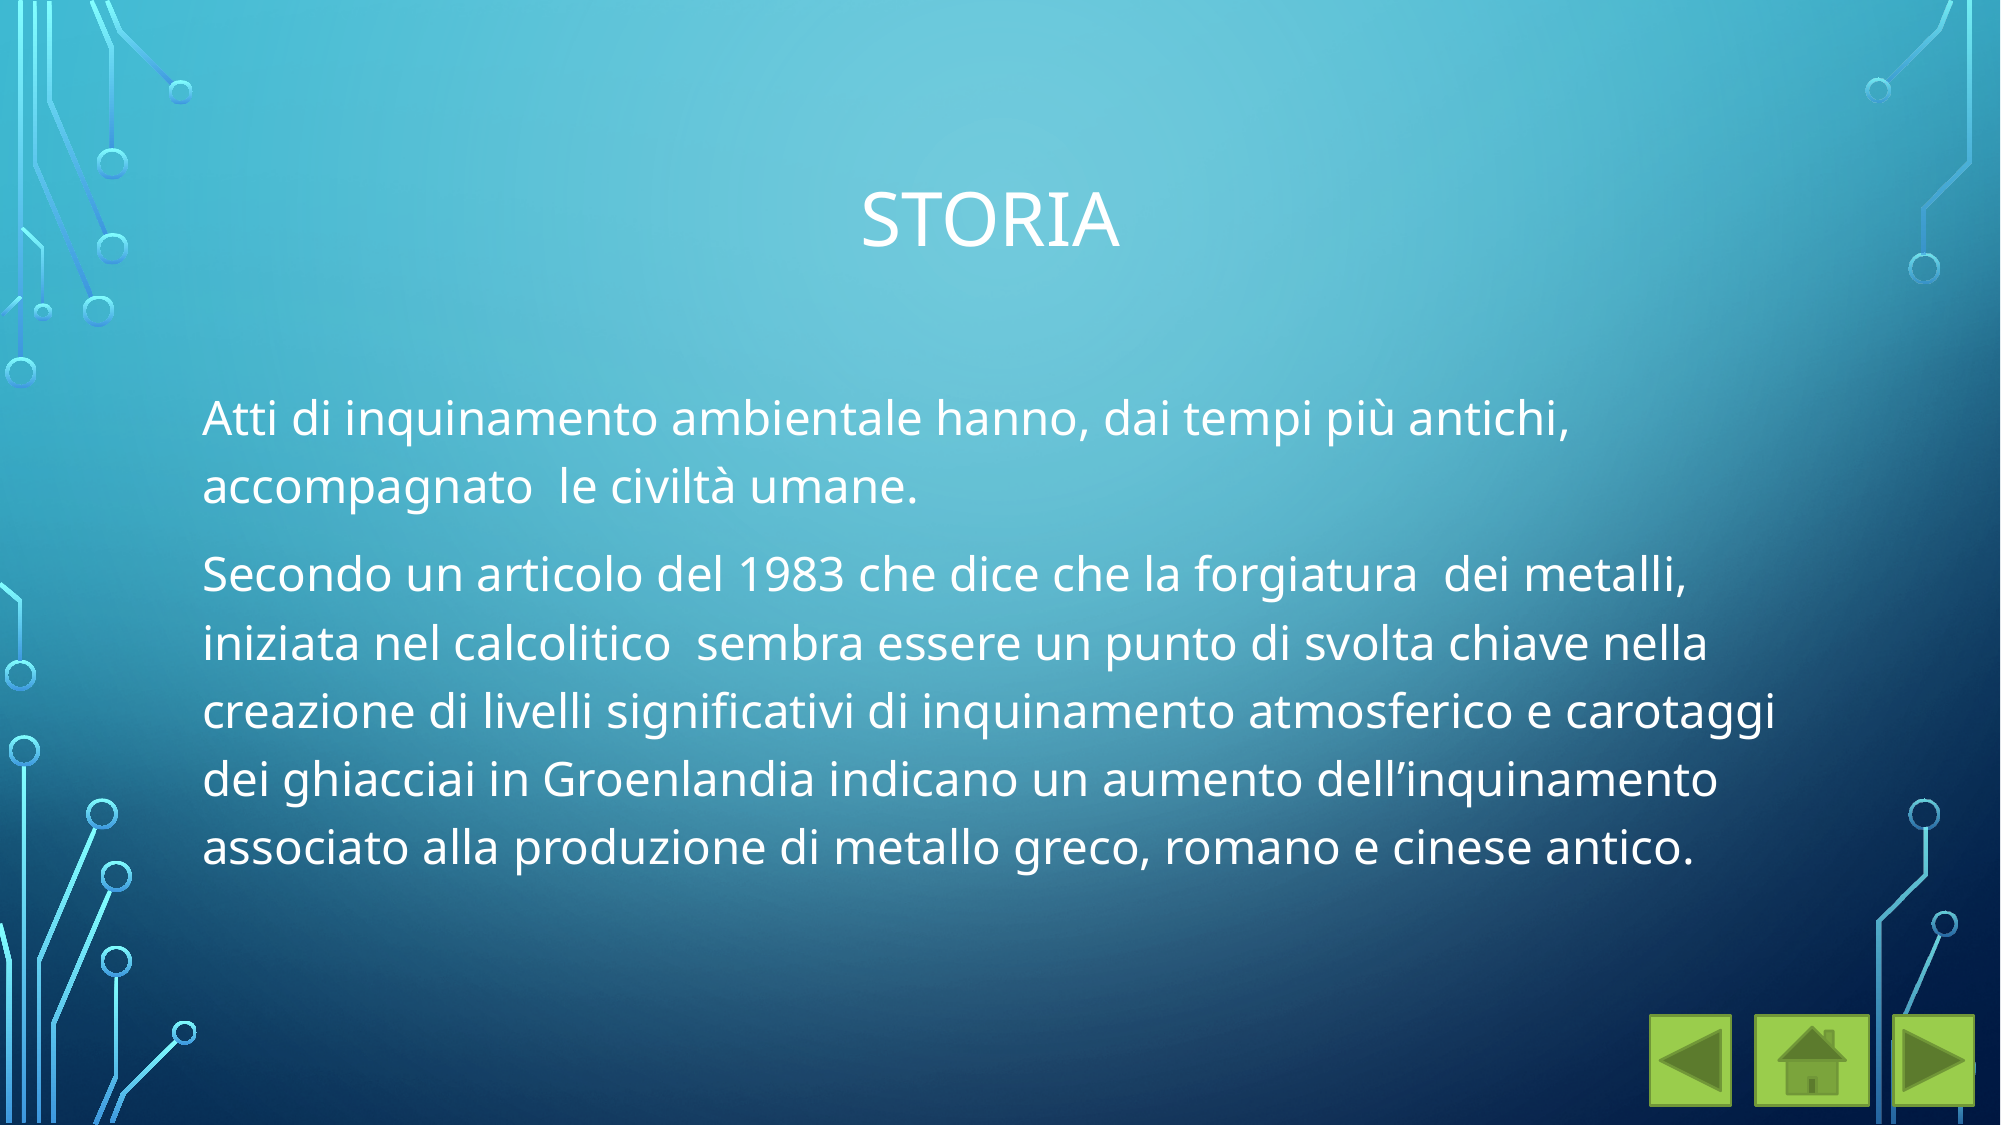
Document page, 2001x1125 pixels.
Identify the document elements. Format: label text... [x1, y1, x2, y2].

text_box [1754, 1014, 1870, 1107]
text_box [1892, 1014, 1975, 1107]
text_box [1649, 1014, 1732, 1107]
title Storia [187, 101, 1813, 344]
list Atti di inquinamento ambientale hanno, dai tempi più antichi, accompagnato le civiltà umane. Secondo un articolo del 1983 che dice che la forgiatura dei metalli, iniziata nel calcolitico sembra essere un punto di svolta chiave nella creazione di livelli significativi di inquinamento atmosferico e carotaggi dei ghiacciai in Groenlandia indicano un aumento dell’inquinamento associato alla produzione di metallo greco, romano e cinese antico. [187, 369, 1813, 950]
